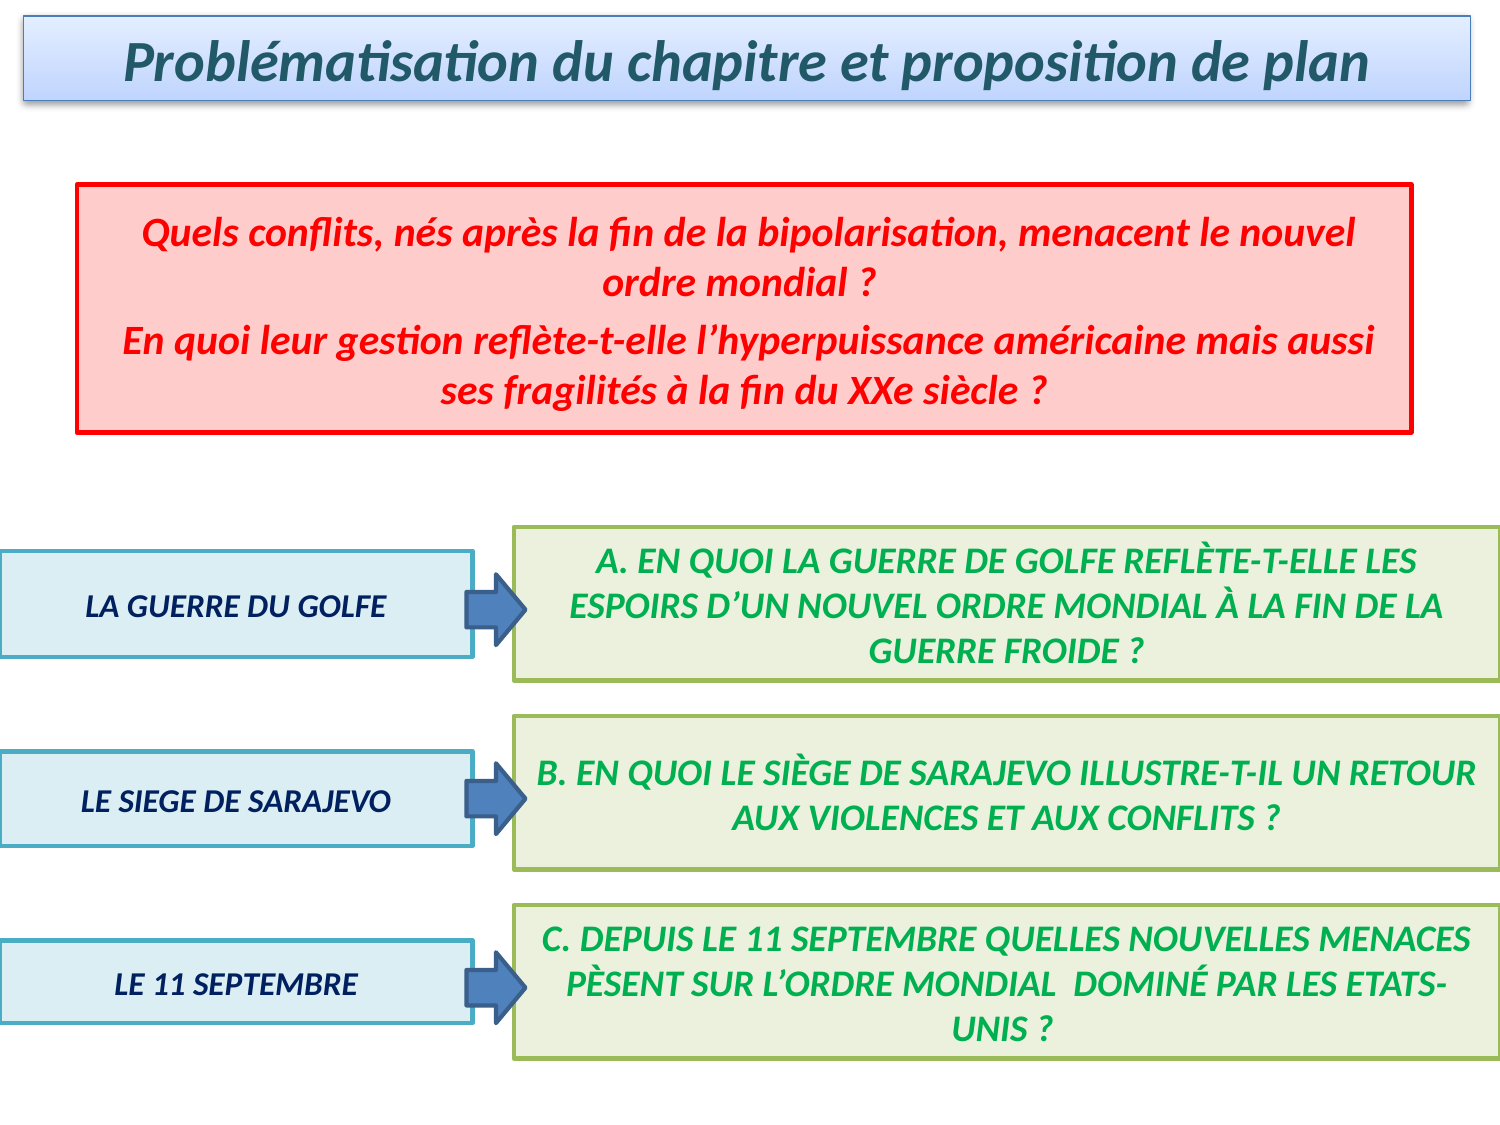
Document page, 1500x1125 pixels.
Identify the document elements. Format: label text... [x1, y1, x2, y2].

subtitle Quels conflits, nés après la fin de la bipolarisation, menacent le nouvel ordre mondial ? En quoi leur gestion reflète-t-elle l’hyperpuissance américaine mais aussi ses fragilités à la fin du XXe siècle ? [75, 182, 1414, 435]
text_box A. EN QUOI LA GUERRE DE GOLFE REFLÈTE-T-ELLE LES ESPOIRS D’UN NOUVEL ORDRE MONDIAL À LA FIN DE LA GUERRE FROIDE ? [512, 525, 1500, 683]
text_box LE 11 SEPTEMBRE [0, 938, 475, 1025]
text_box LA GUERRE DU GOLFE [0, 549, 475, 659]
text_box C. DEPUIS LE 11 SEPTEMBRE QUELLES NOUVELLES MENACES PÈSENT SUR L’ORDRE MONDIAL DOMINÉ PAR LES ETATS-UNIS ? [512, 903, 1500, 1061]
text_box Problématisation du chapitre et proposition de plan [23, 15, 1471, 101]
text_box [464, 950, 528, 1026]
text_box B. EN QUOI LE SIÈGE DE SARAJEVO ILLUSTRE-T-IL UN RETOUR AUX VIOLENCES ET AUX CONFLITS ? [512, 714, 1500, 872]
text_box [464, 761, 528, 837]
text_box [464, 572, 528, 648]
text_box LE SIEGE DE SARAJEVO [0, 749, 475, 848]
